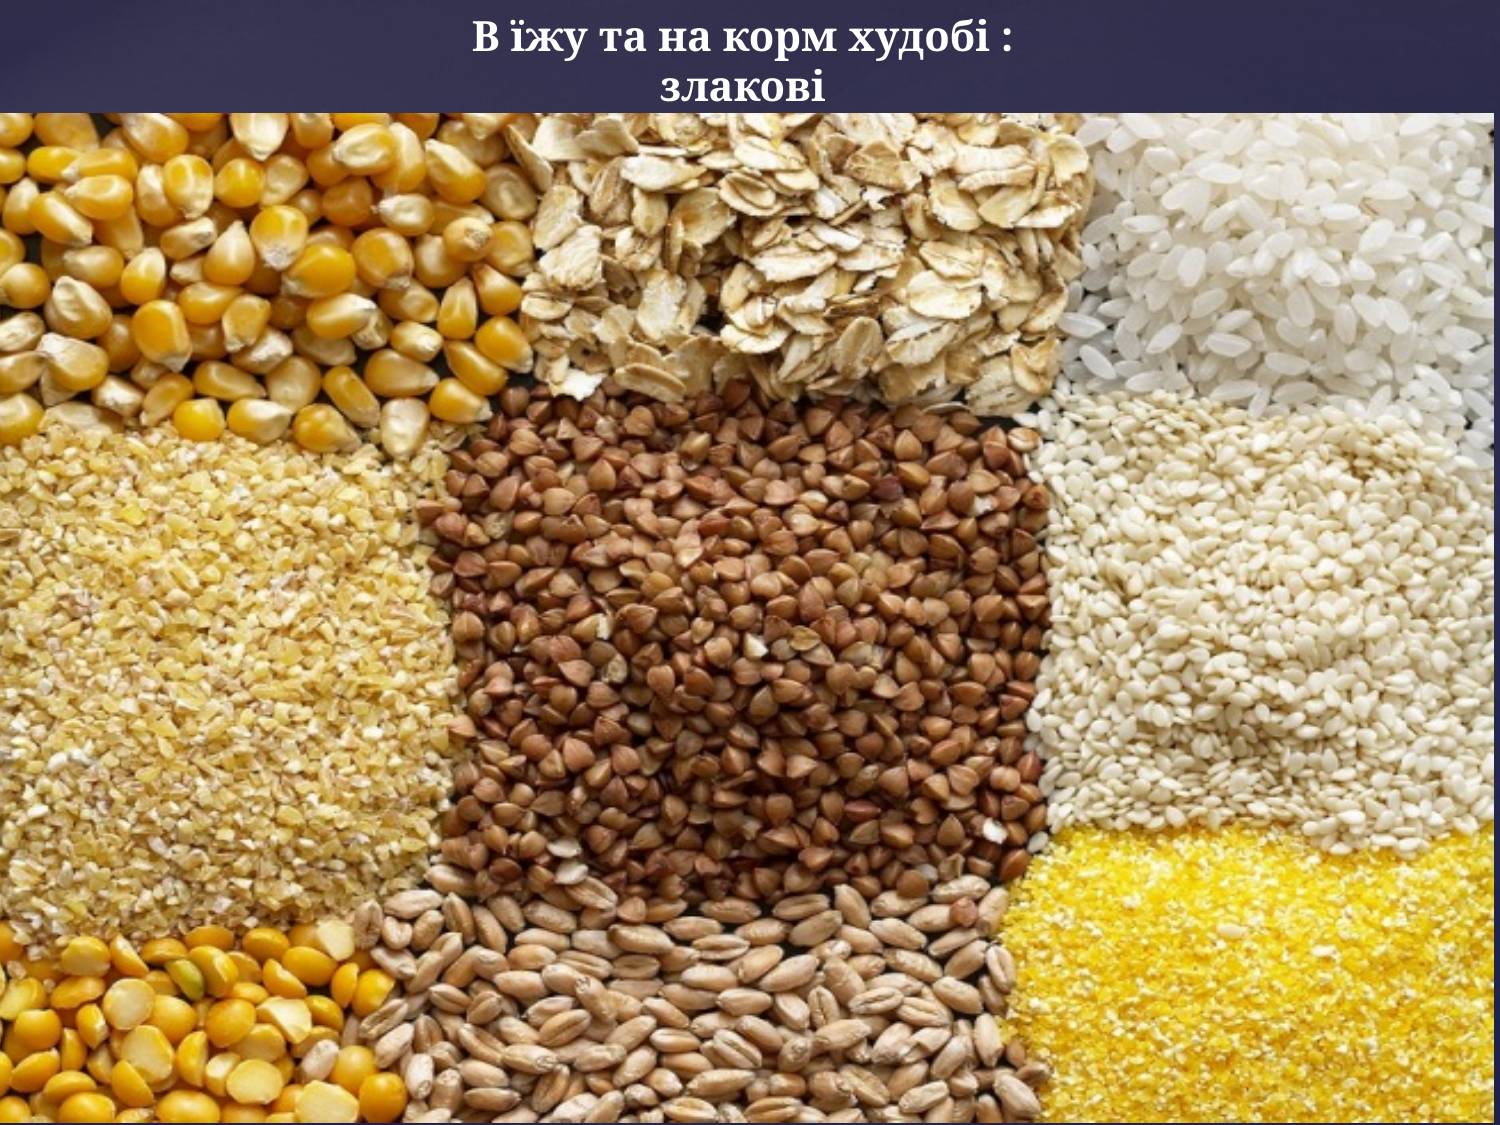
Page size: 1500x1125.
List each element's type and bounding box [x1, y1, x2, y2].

list [0, 113, 1495, 1124]
